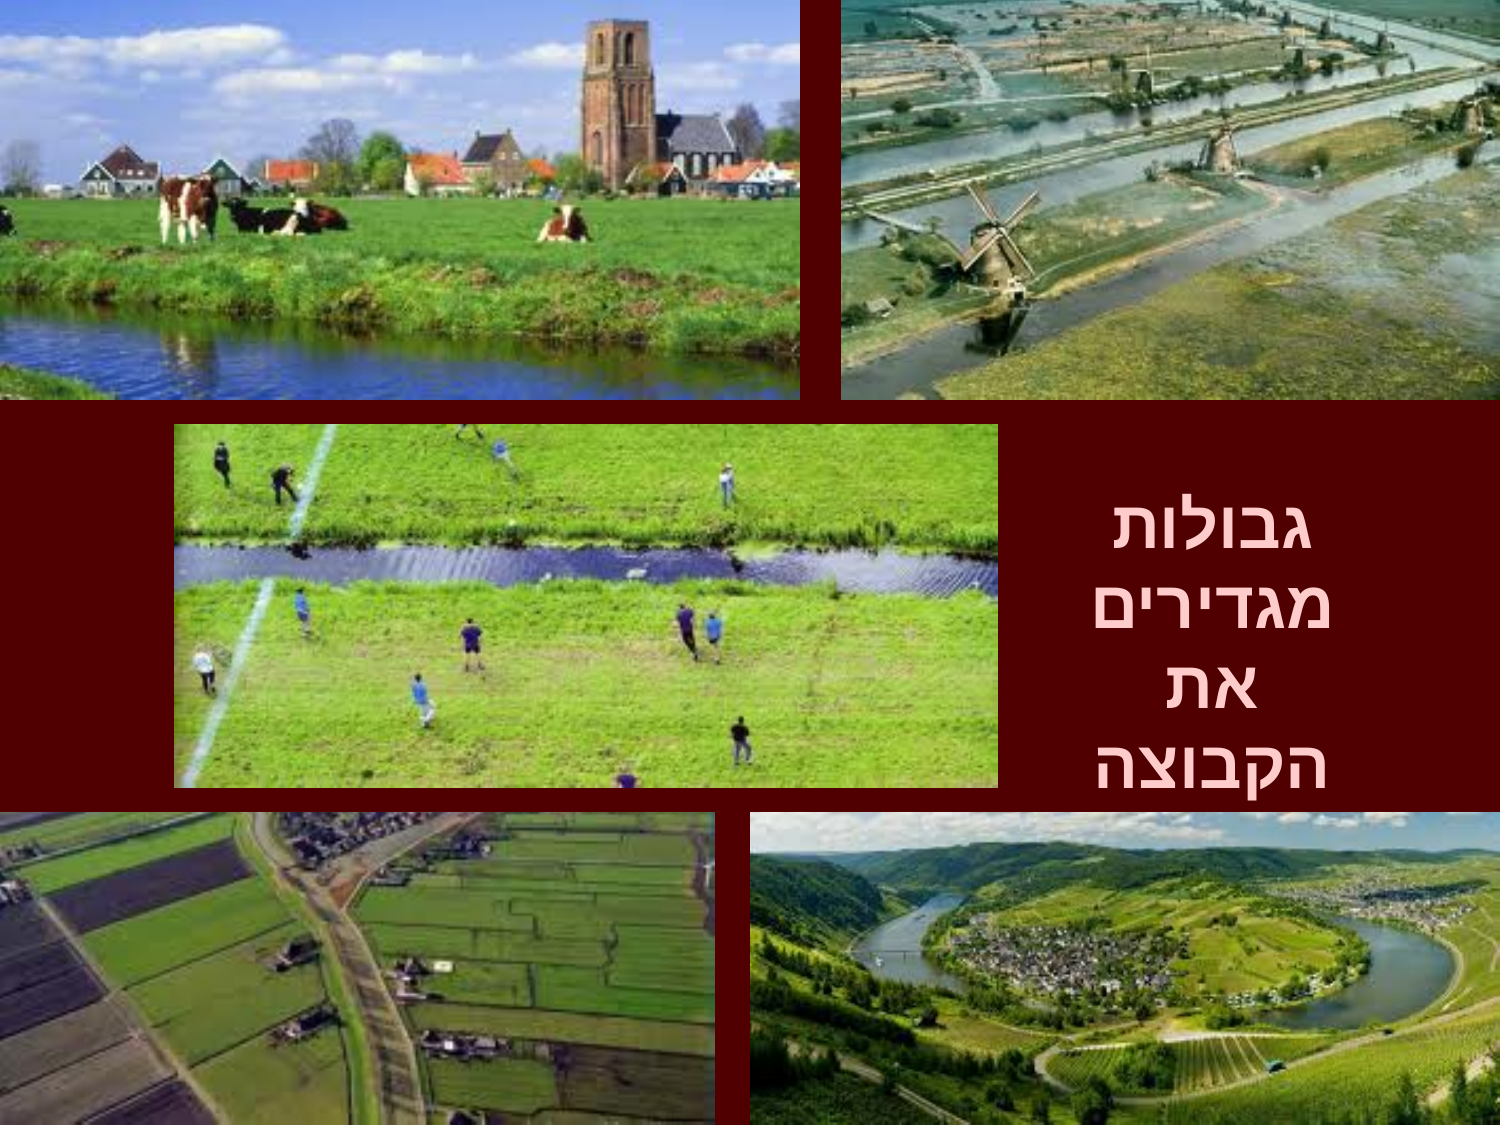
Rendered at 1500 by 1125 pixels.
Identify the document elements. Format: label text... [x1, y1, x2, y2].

picture [174, 424, 998, 788]
picture [0, 0, 801, 401]
text_box גבולות מגדירים את הקבוצה [1037, 474, 1388, 810]
picture [841, 0, 1500, 401]
picture [749, 812, 1500, 1125]
picture [0, 812, 716, 1125]
